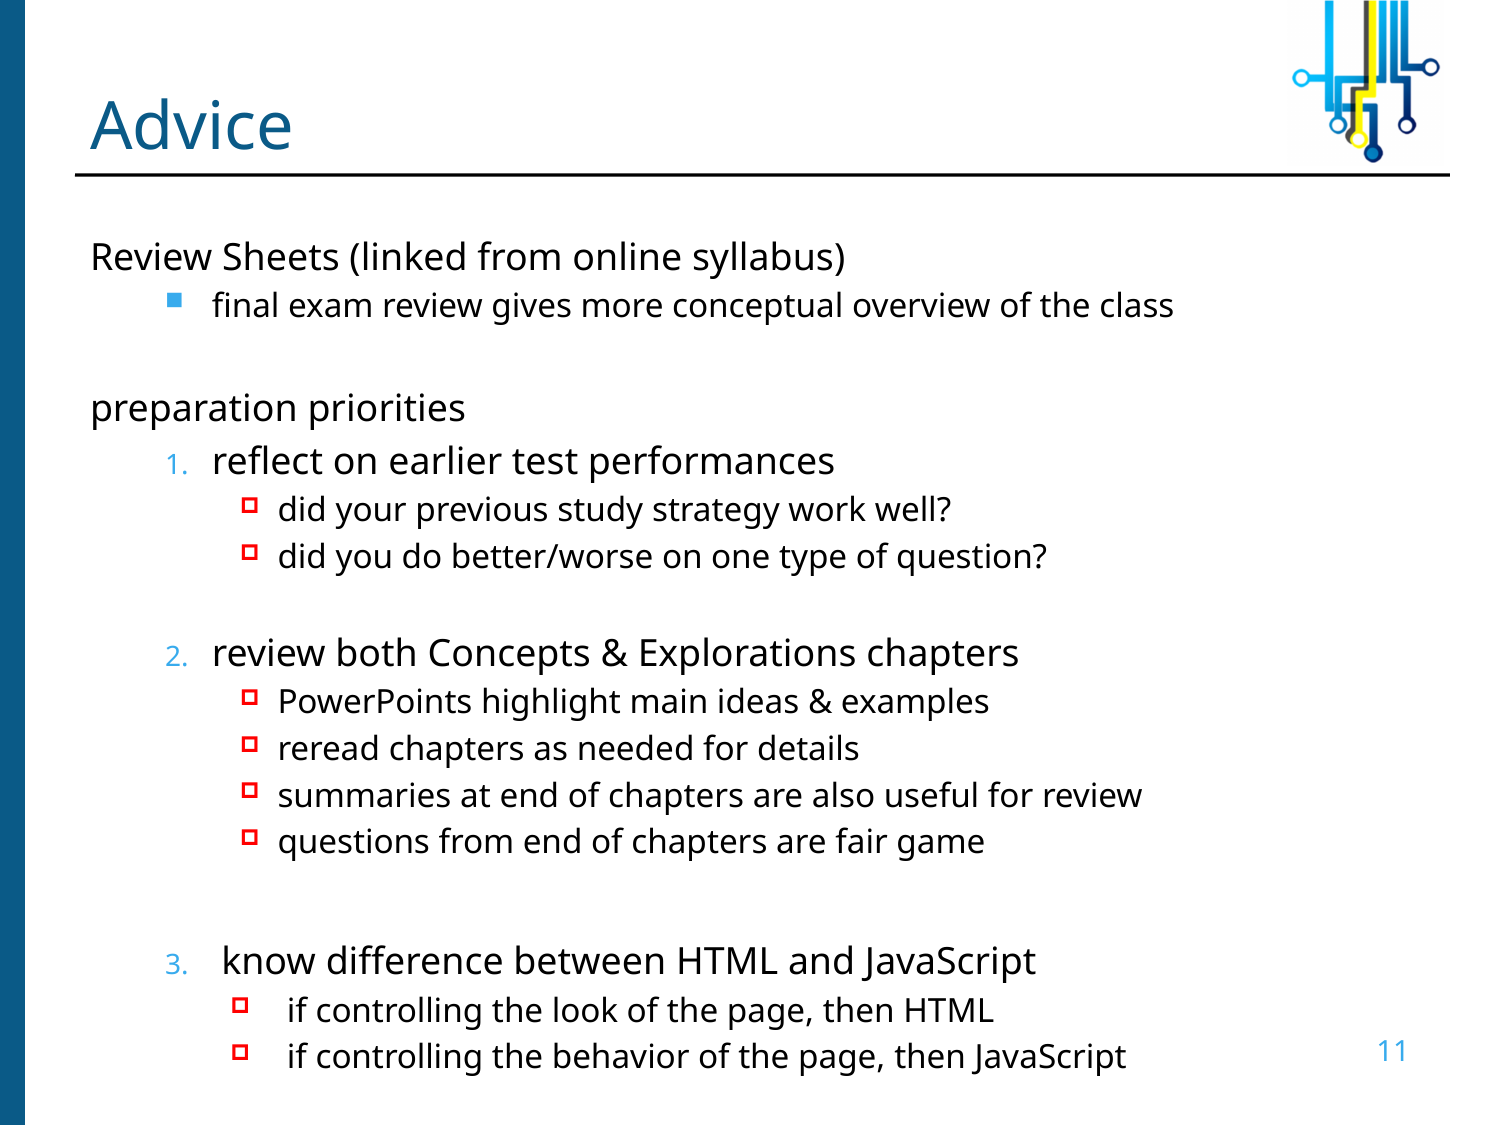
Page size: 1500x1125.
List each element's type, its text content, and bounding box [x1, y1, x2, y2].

slide_number 11 [1074, 1024, 1426, 1101]
title Advice [75, 50, 1238, 171]
list Review Sheets (linked from online syllabus) final exam review gives more conceptual overview of the class preparation priorities reflect on earlier test performances did your previous study strategy work well? did you do better/worse on one type of question? review both Concepts & Explorations chapters PowerPoints highlight main ideas & examples reread chapters as needed for details summaries at end of chapters are also useful for review questions from end of chapters are fair game know difference between HTML and JavaScript if controlling the look of the page, then HTML if controlling the behavior of the page, then JavaScript [75, 224, 1425, 1075]
picture [1296, 72, 1307, 84]
picture [1288, 0, 1444, 165]
